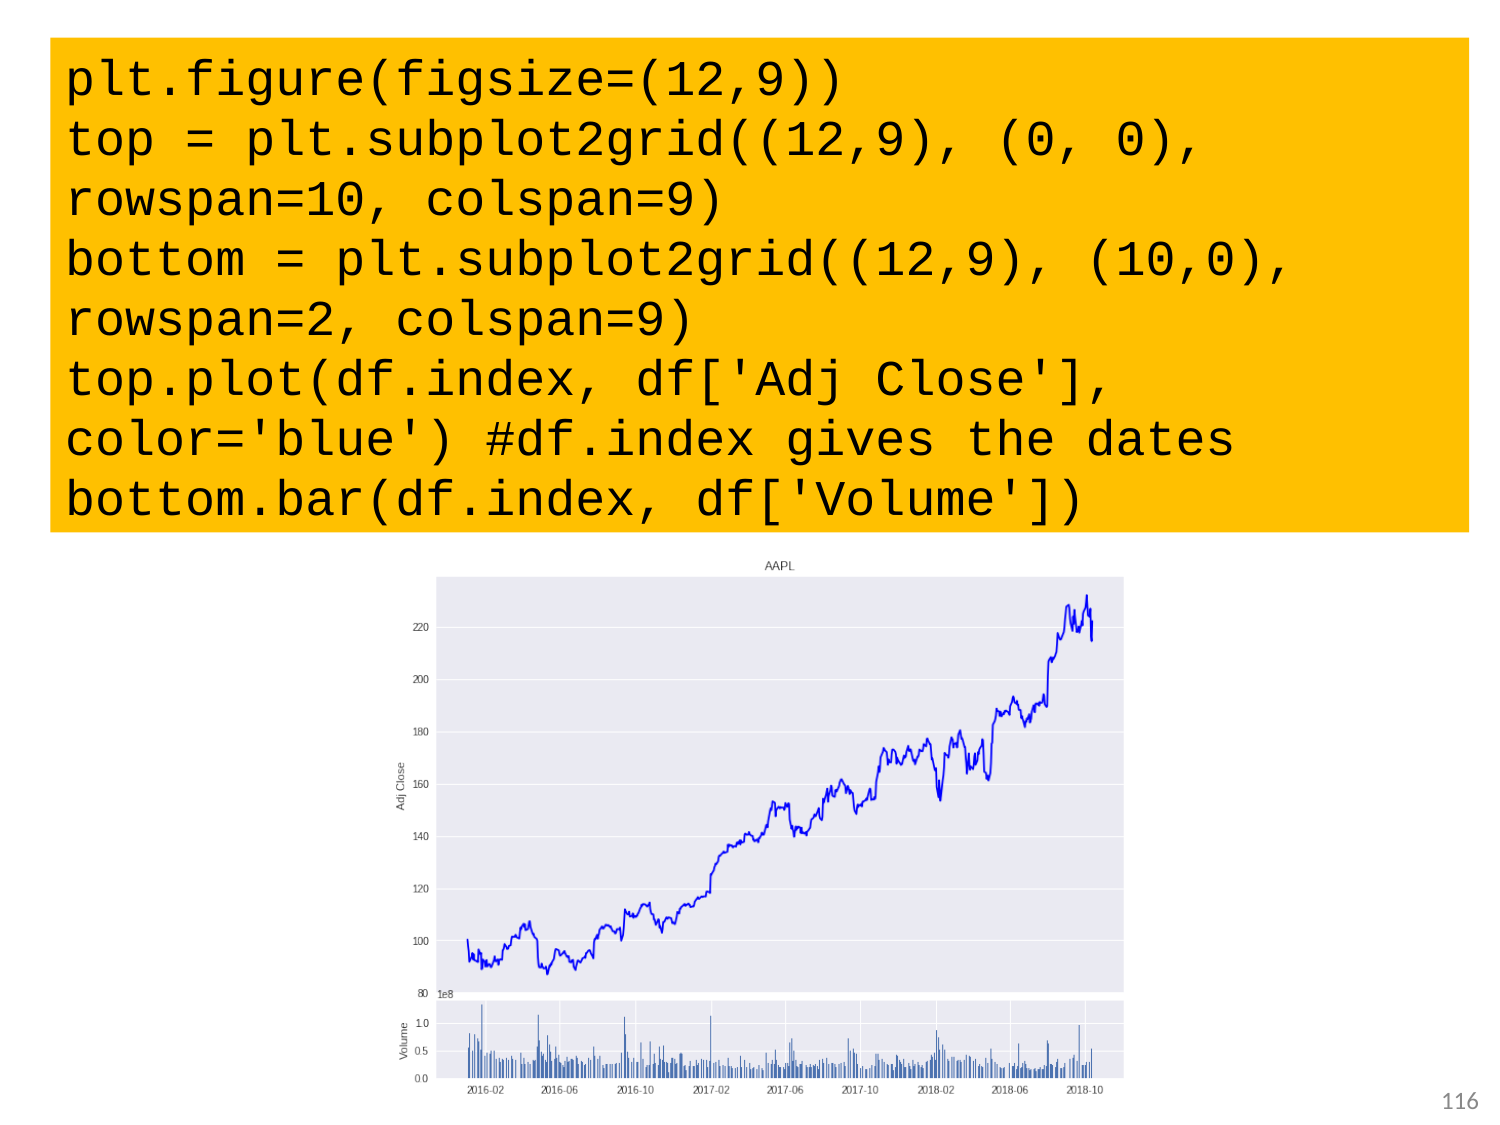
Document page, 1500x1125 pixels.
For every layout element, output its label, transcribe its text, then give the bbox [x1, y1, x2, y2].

slide_number 116 [1144, 1069, 1495, 1125]
text_box plt.figure(figsize=(12,9)) top = plt.subplot2grid((12,9), (0, 0), rowspan=10, colspan=9) bottom = plt.subplot2grid((12,9), (10,0), rowspan=2, colspan=9) top.plot(df.index, df['Adj Close'], color='blue') #df.index gives the dates bottom.bar(df.index, df['Volume']) [50, 37, 1470, 533]
picture [390, 554, 1130, 1103]
